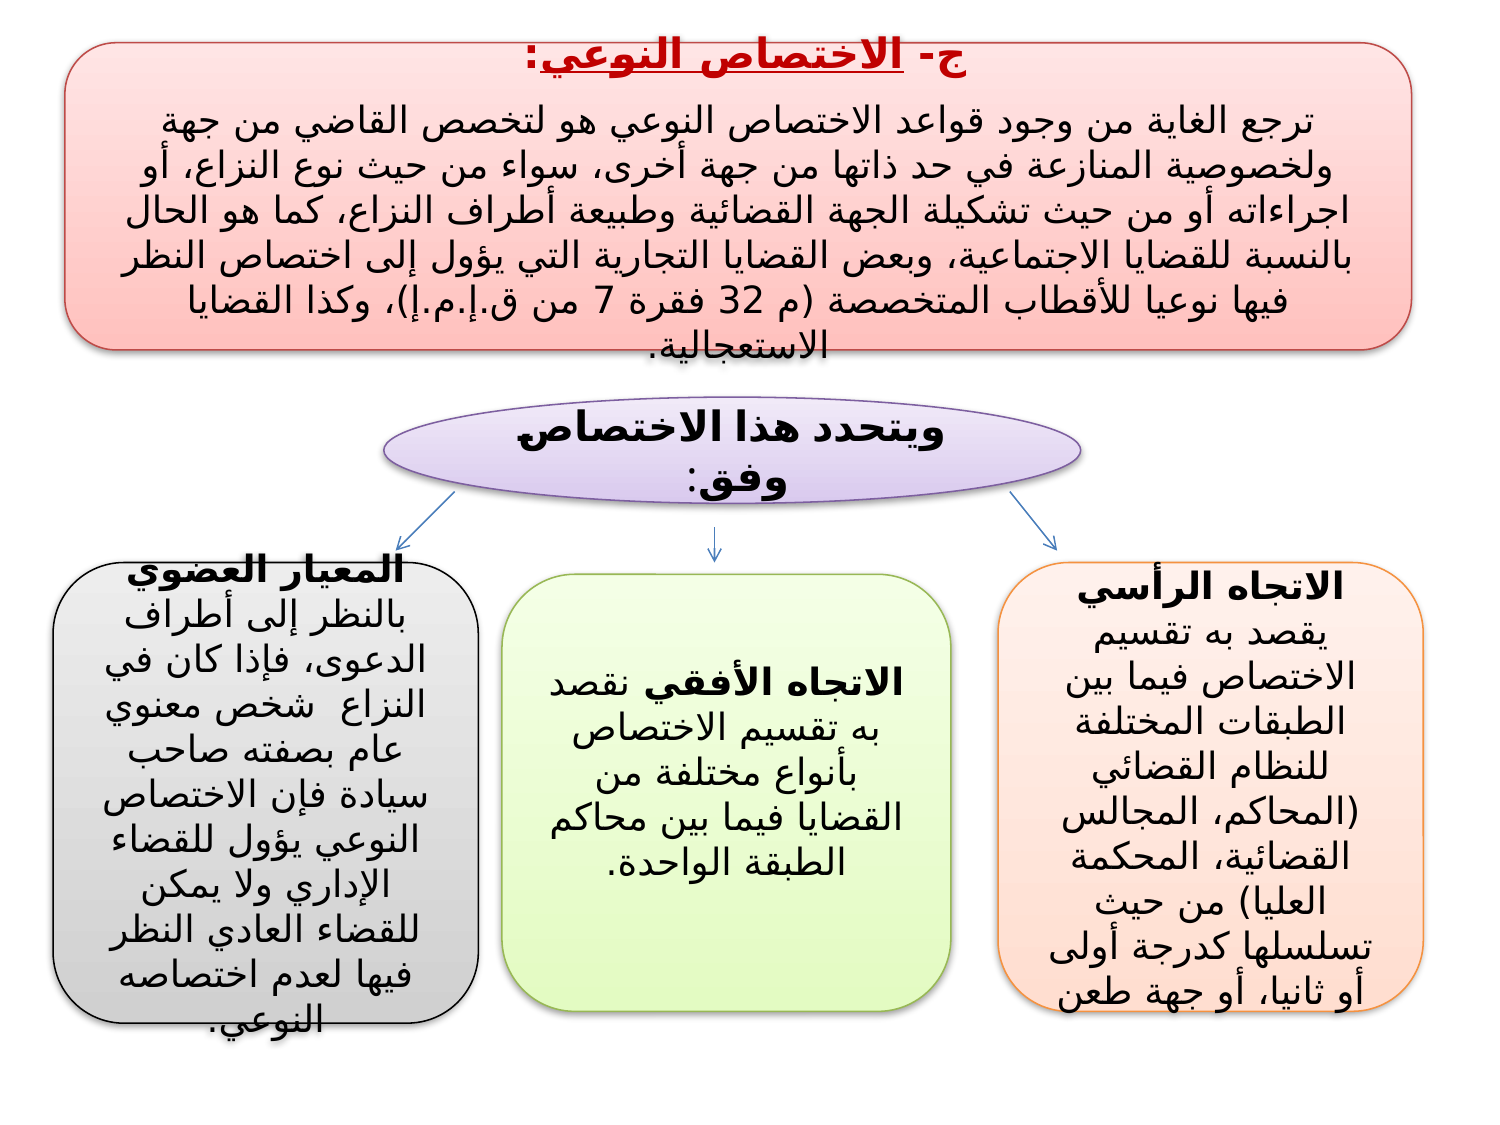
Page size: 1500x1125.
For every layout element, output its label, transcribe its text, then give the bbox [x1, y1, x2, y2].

text_box ويتحدد هذا الاختصاص وفق: [383, 396, 1082, 505]
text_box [395, 491, 455, 551]
text_box الاتجاه الأفقي نقصد به تقسيم الاختصاص بأنواع مختلفة من القضايا فيما بين محاكم الطبقة الواحدة. [501, 573, 952, 1013]
text_box ج- الاختصاص النوعي: ترجع الغاية من وجود قواعد الاختصاص النوعي هو لتخصص القاضي من جهة ولخصوصية المنازعة في حد ذاتها من جهة أخرى، سواء من حيث نوع النزاع، أو اجراءاته أو من حيث تشكيلة الجهة القضائية وطبيعة أطراف النزاع، كما هو الحال بالنسبة للقضايا الاجتماعية، وبعض القضايا التجارية التي يؤول إلى اختصاص النظر فيها نوعيا للأقطاب المتخصصة (م 32 فقرة 7 من ق.إ.م.إ)، وكذا القضايا الاستعجالية. [64, 41, 1413, 351]
text_box الاتجاه الرأسي يقصد به تقسيم الاختصاص فيما بين الطبقات المختلفة للنظام القضائي (المحاكم، المجالس القضائية، المحكمة العليا) من حيث تسلسلها كدرجة أولى أو ثانيا، أو جهة طعن [997, 561, 1425, 1013]
text_box المعيار العضوي بالنظر إلى أطراف الدعوى، فإذا كان في النزاع شخص معنوي عام بصفته صاحب سيادة فإن الاختصاص النوعي يؤول للقضاء الإداري ولا يمكن للقضاء العادي النظر فيها لعدم اختصاصه النوعي. [52, 561, 480, 1024]
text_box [1009, 491, 1058, 551]
